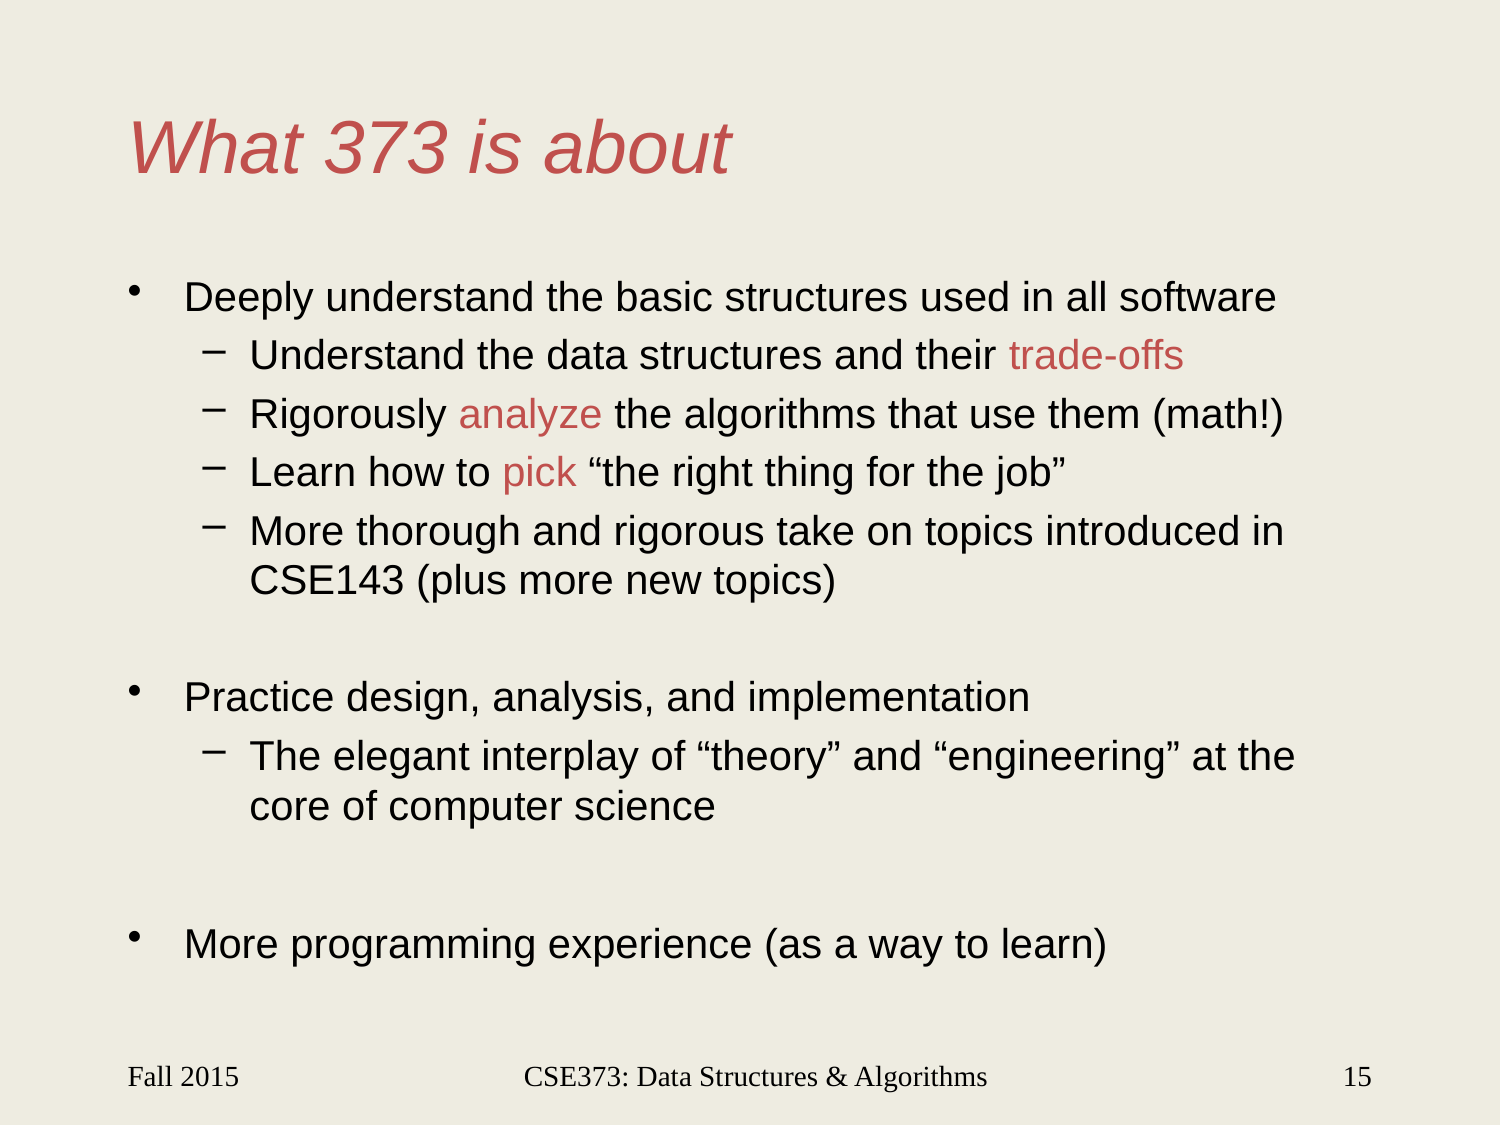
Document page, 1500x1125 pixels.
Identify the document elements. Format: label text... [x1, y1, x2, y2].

title What 373 is about [112, 49, 1388, 238]
slide_number 15 [1074, 1049, 1388, 1125]
slide_number Fall 2015 [112, 1049, 426, 1125]
footer CSE373: Data Structures & Algorithms [474, 1049, 1038, 1125]
list Deeply understand the basic structures used in all software Understand the data structures and their trade-offs Rigorously analyze the algorithms that use them (math!) Learn how to pick “the right thing for the job” More thorough and rigorous take on topics introduced in CSE143 (plus more new topics) Practice design, analysis, and implementation The elegant interplay of “theory” and “engineering” at the core of computer science More programming experience (as a way to learn) [112, 262, 1388, 1001]
